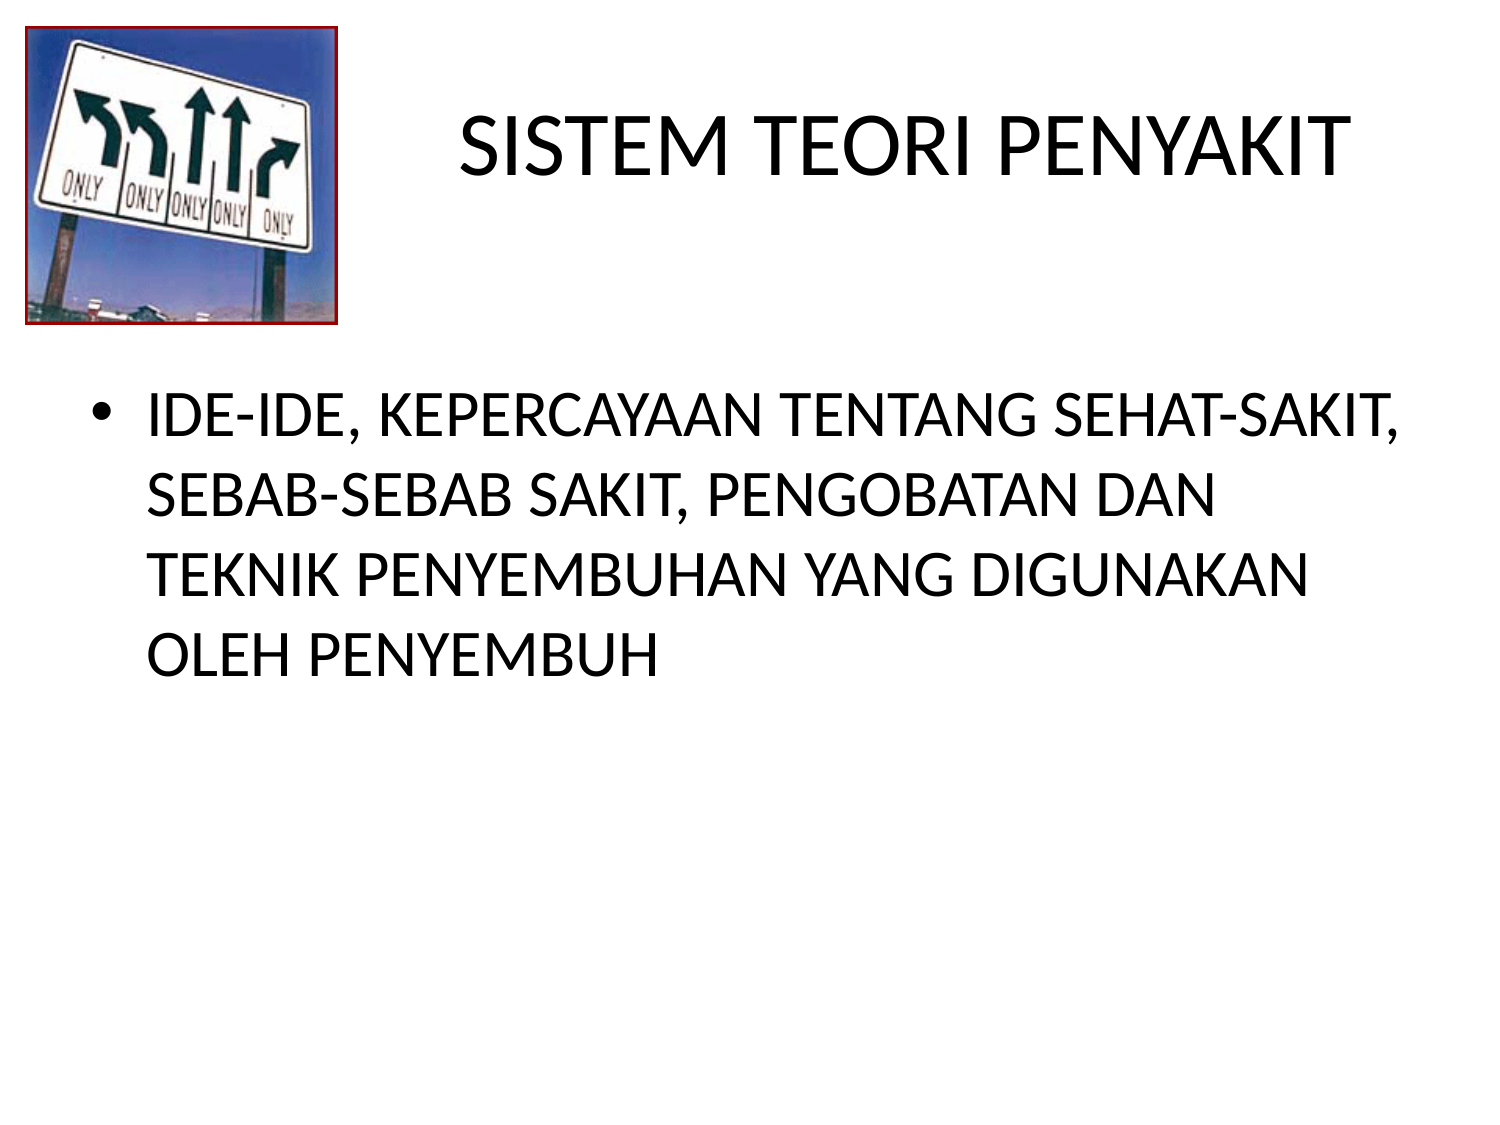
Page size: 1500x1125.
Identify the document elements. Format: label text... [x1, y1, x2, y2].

list IDE-IDE, KEPERCAYAAN TENTANG SEHAT-SAKIT, SEBAB-SEBAB SAKIT, PENGOBATAN DAN TEKNIK PENYEMBUHAN YANG DIGUNAKAN OLEH PENYEMBUH [75, 362, 1425, 1005]
picture [25, 26, 339, 326]
title SISTEM TEORI PENYAKIT [387, 45, 1425, 233]
